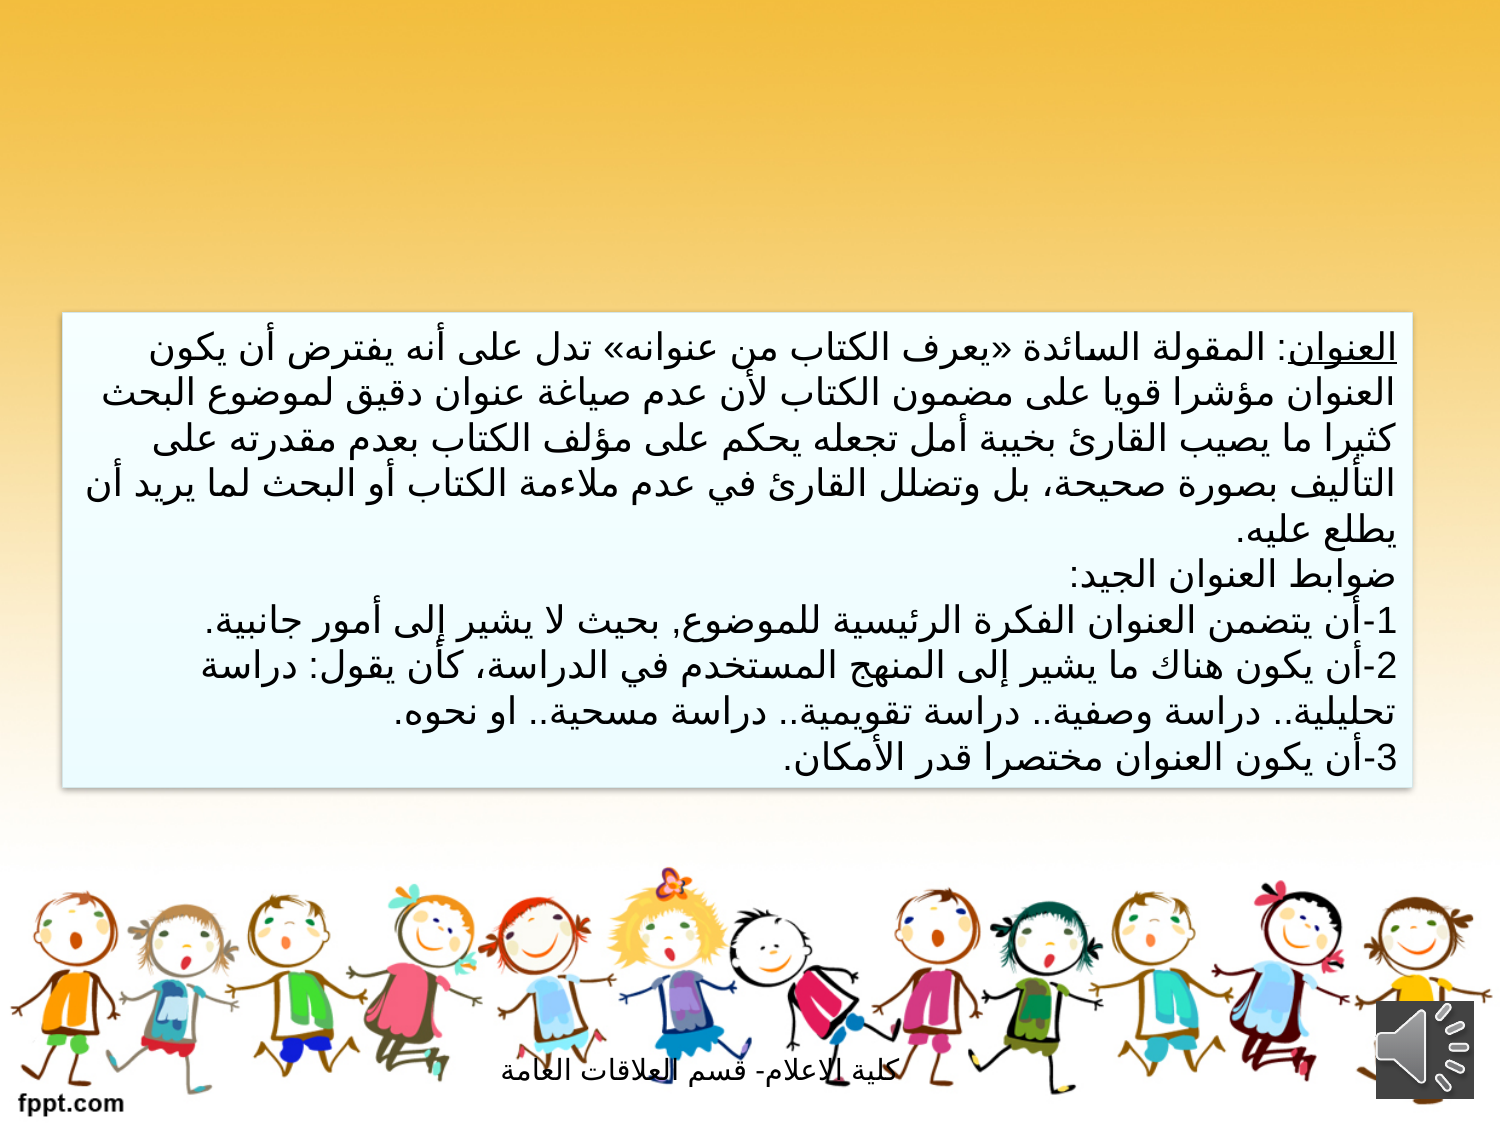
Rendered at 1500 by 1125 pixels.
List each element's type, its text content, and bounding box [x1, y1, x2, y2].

title العنوان: المقولة السائدة «يعرف الكتاب من عنوانه» تدل على أنه يفترض أن يكون العنوان مؤشرا قويا على مضمون الكتاب لأن عدم صياغة عنوان دقيق لموضوع البحث كثيرا ما يصيب القارئ بخيبة أمل تجعله يحكم على مؤلف الكتاب بعدم مقدرته على التأليف بصورة صحيحة، بل وتضلل القارئ في عدم ملاءمة الكتاب أو البحث لما يريد أن يطلع عليه. ضوابط العنوان الجيد: 1-أن يتضمن العنوان الفكرة الرئيسية للموضوع, بحيث لا يشير إلى أمور جانبية. 2-أن يكون هناك ما يشير إلى المنهج المستخدم في الدراسة، كأن يقول: دراسة تحليلية.. دراسة وصفية.. دراسة تقويمية.. دراسة مسحية.. او نحوه. 3-أن يكون العنوان مختصرا قدر الأمكان. [62, 312, 1413, 788]
picture [0, 0, 1500, 1125]
footer كلية الاعلام- قسم العلاقات العامة [462, 1043, 938, 1122]
slide_number 2 [1074, 1024, 1369, 1103]
